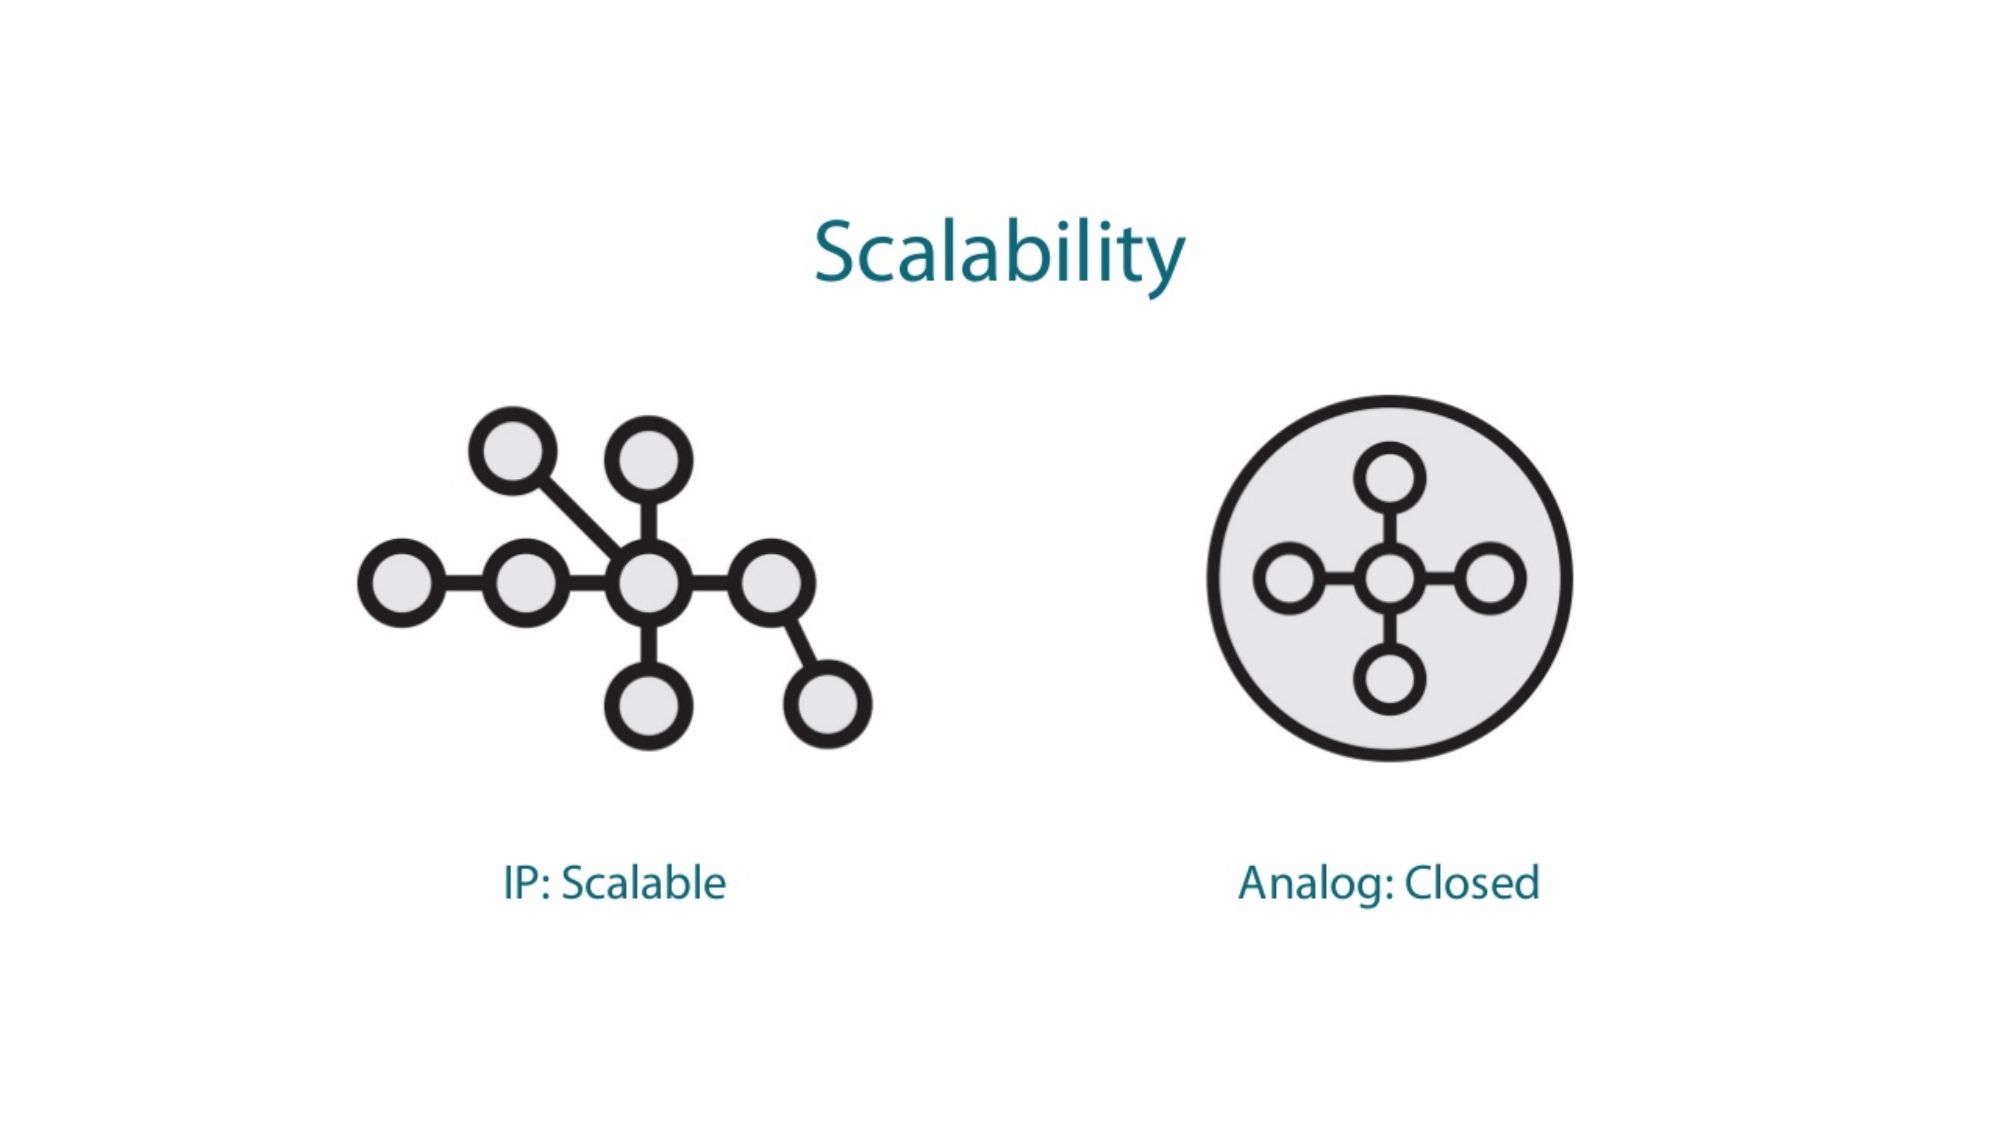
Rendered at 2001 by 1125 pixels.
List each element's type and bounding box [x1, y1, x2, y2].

picture [199, 112, 1800, 1013]
